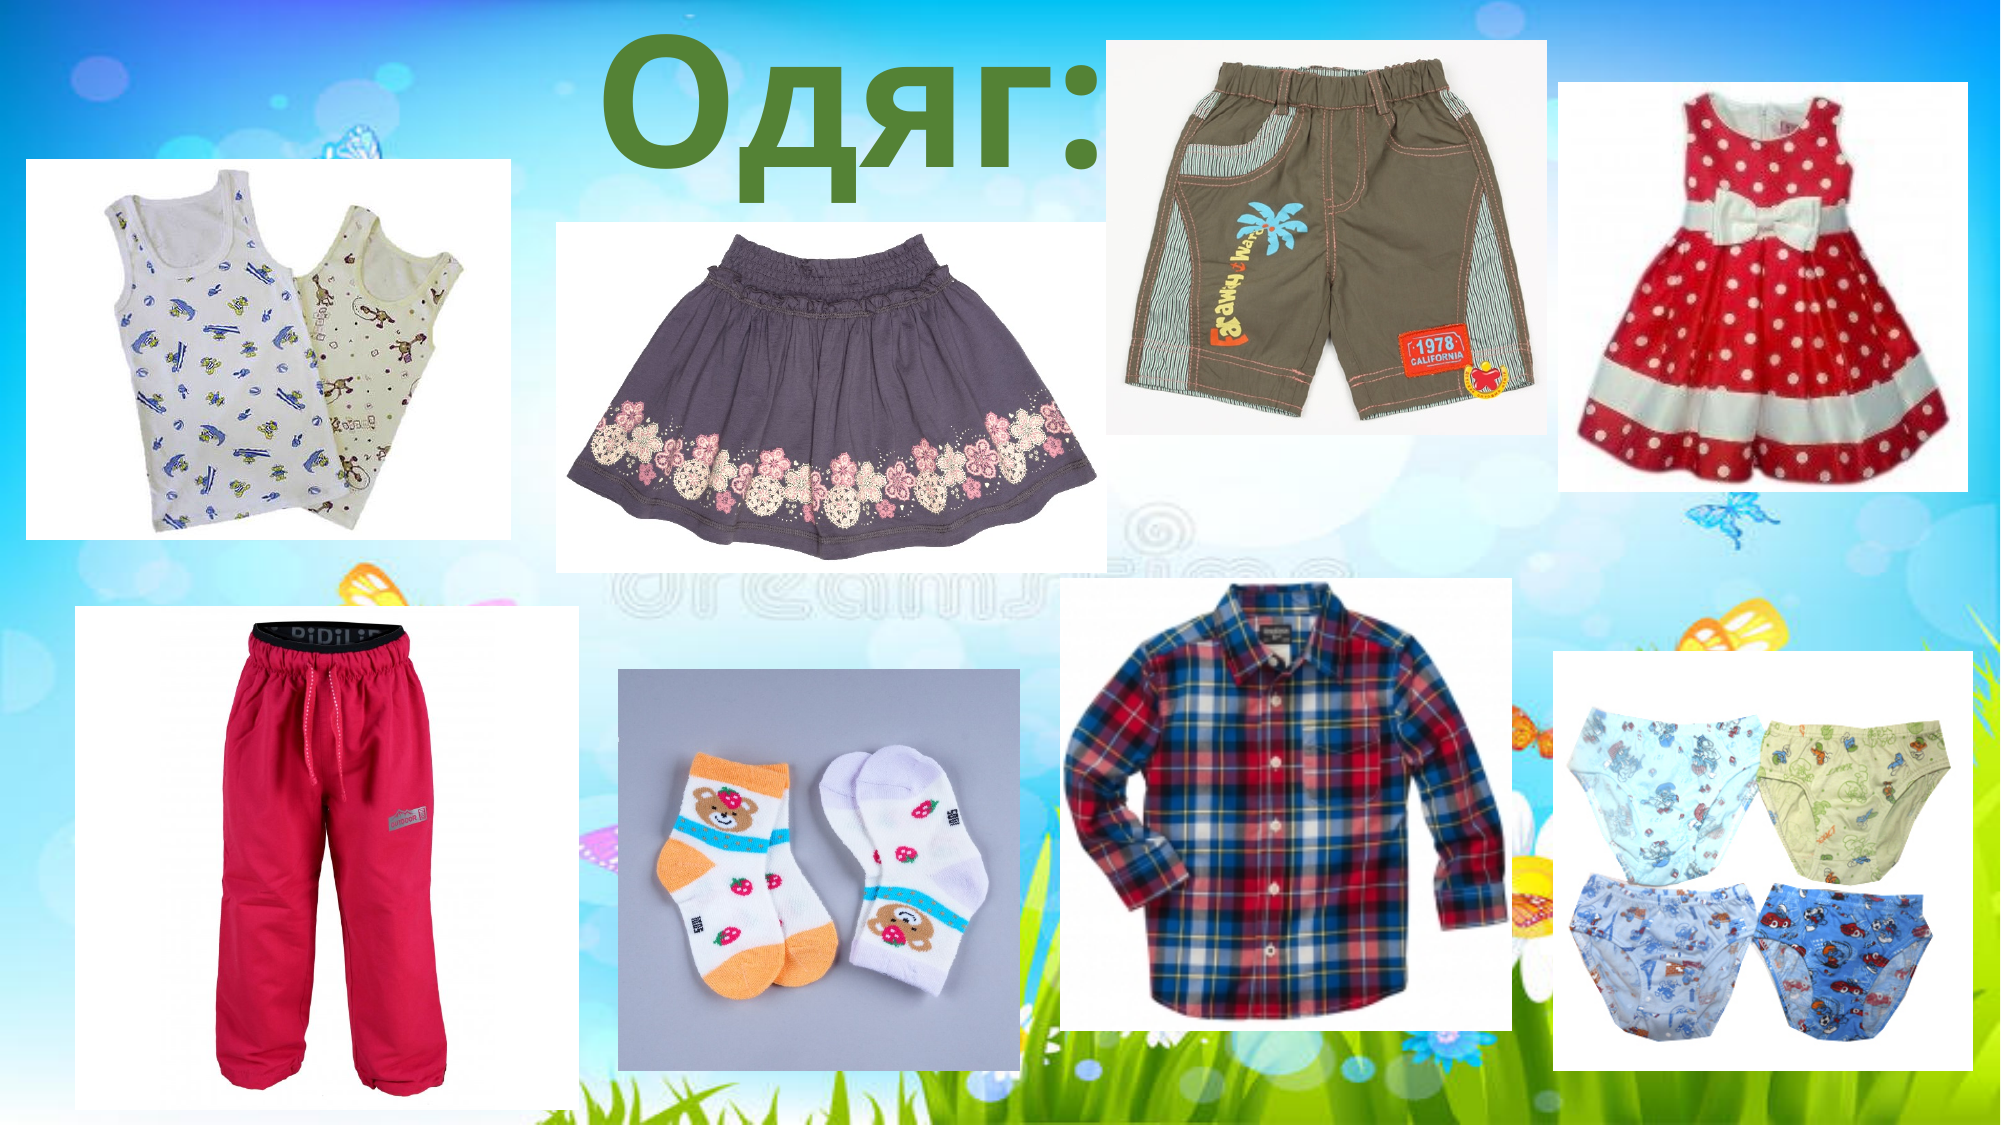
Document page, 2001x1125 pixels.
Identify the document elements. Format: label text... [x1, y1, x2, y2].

title Одяг: [578, 0, 1847, 217]
picture [0, 0, 2001, 1125]
